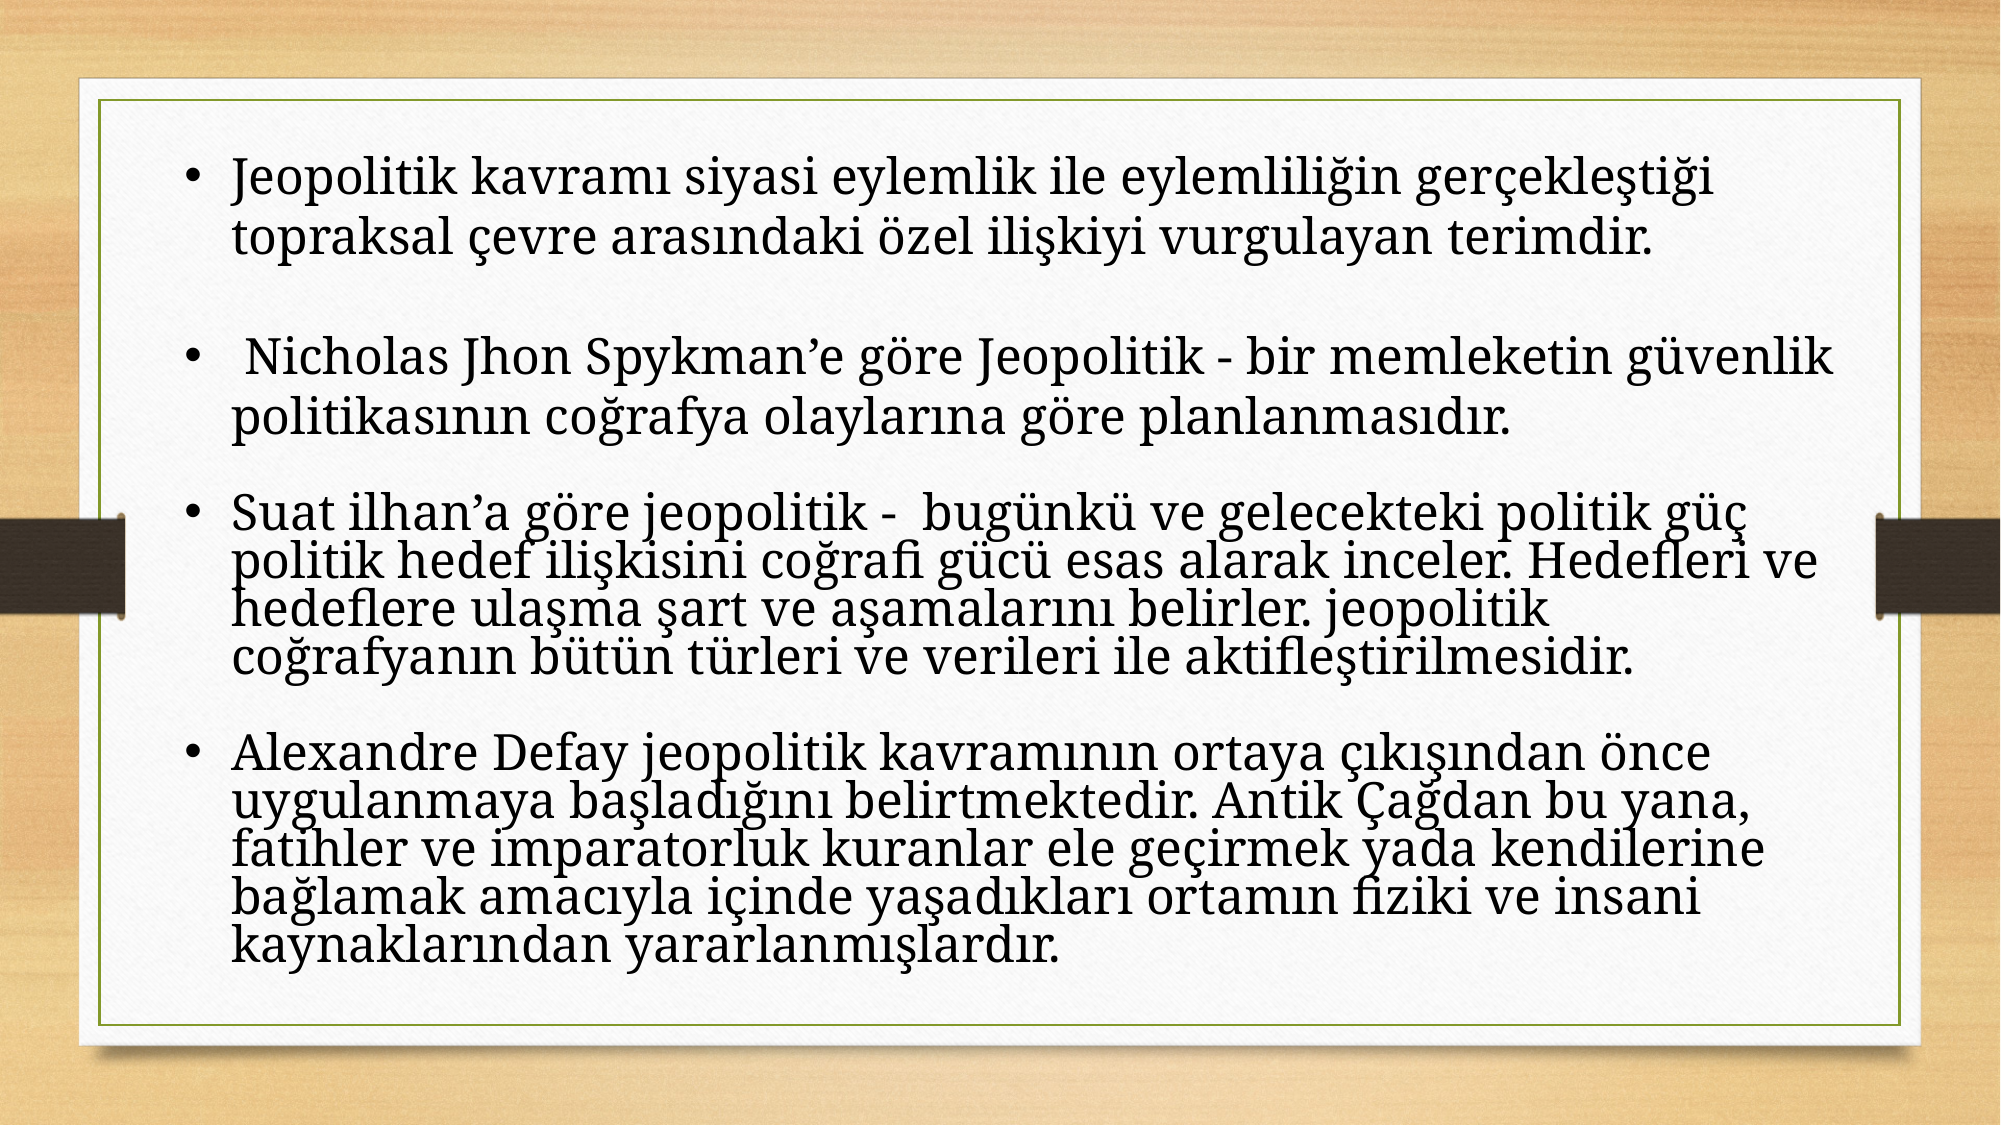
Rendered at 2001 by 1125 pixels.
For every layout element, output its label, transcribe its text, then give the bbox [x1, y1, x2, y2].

text_box Jeopolitik kavramı siyasi eylemlik ile eylemliliğin gerçekleştiği topraksal çevre arasındaki özel ilişkiyi vurgulayan terimdir. Nicholas Jhon Spykman’e göre Jeopolitik - bir memleketin güvenlik politikasının coğrafya olaylarına göre planlanmasıdır. Suat ilhan’a göre jeopolitik - bugünkü ve gelecekteki politik güç politik hedef ilişkisini coğrafi gücü esas alarak inceler. Hedefleri ve hedeflere ulaşma şart ve aşamalarını belirler. jeopolitik coğrafyanın bütün türleri ve verileri ile aktifleştirilmesidir. Alexandre Defay jeopolitik kavramının ortaya çıkışından önce uygulanmaya başladığını belirtmektedir. Antik Çağdan bu yana, fatihler ve imparatorluk kuranlar ele geçirmek yada kendilerine bağlamak amacıyla içinde yaşadıkları ortamın fiziki ve insani kaynaklarından yararlanmışlardır. [169, 137, 1852, 1040]
picture [0, 0, 2001, 1125]
